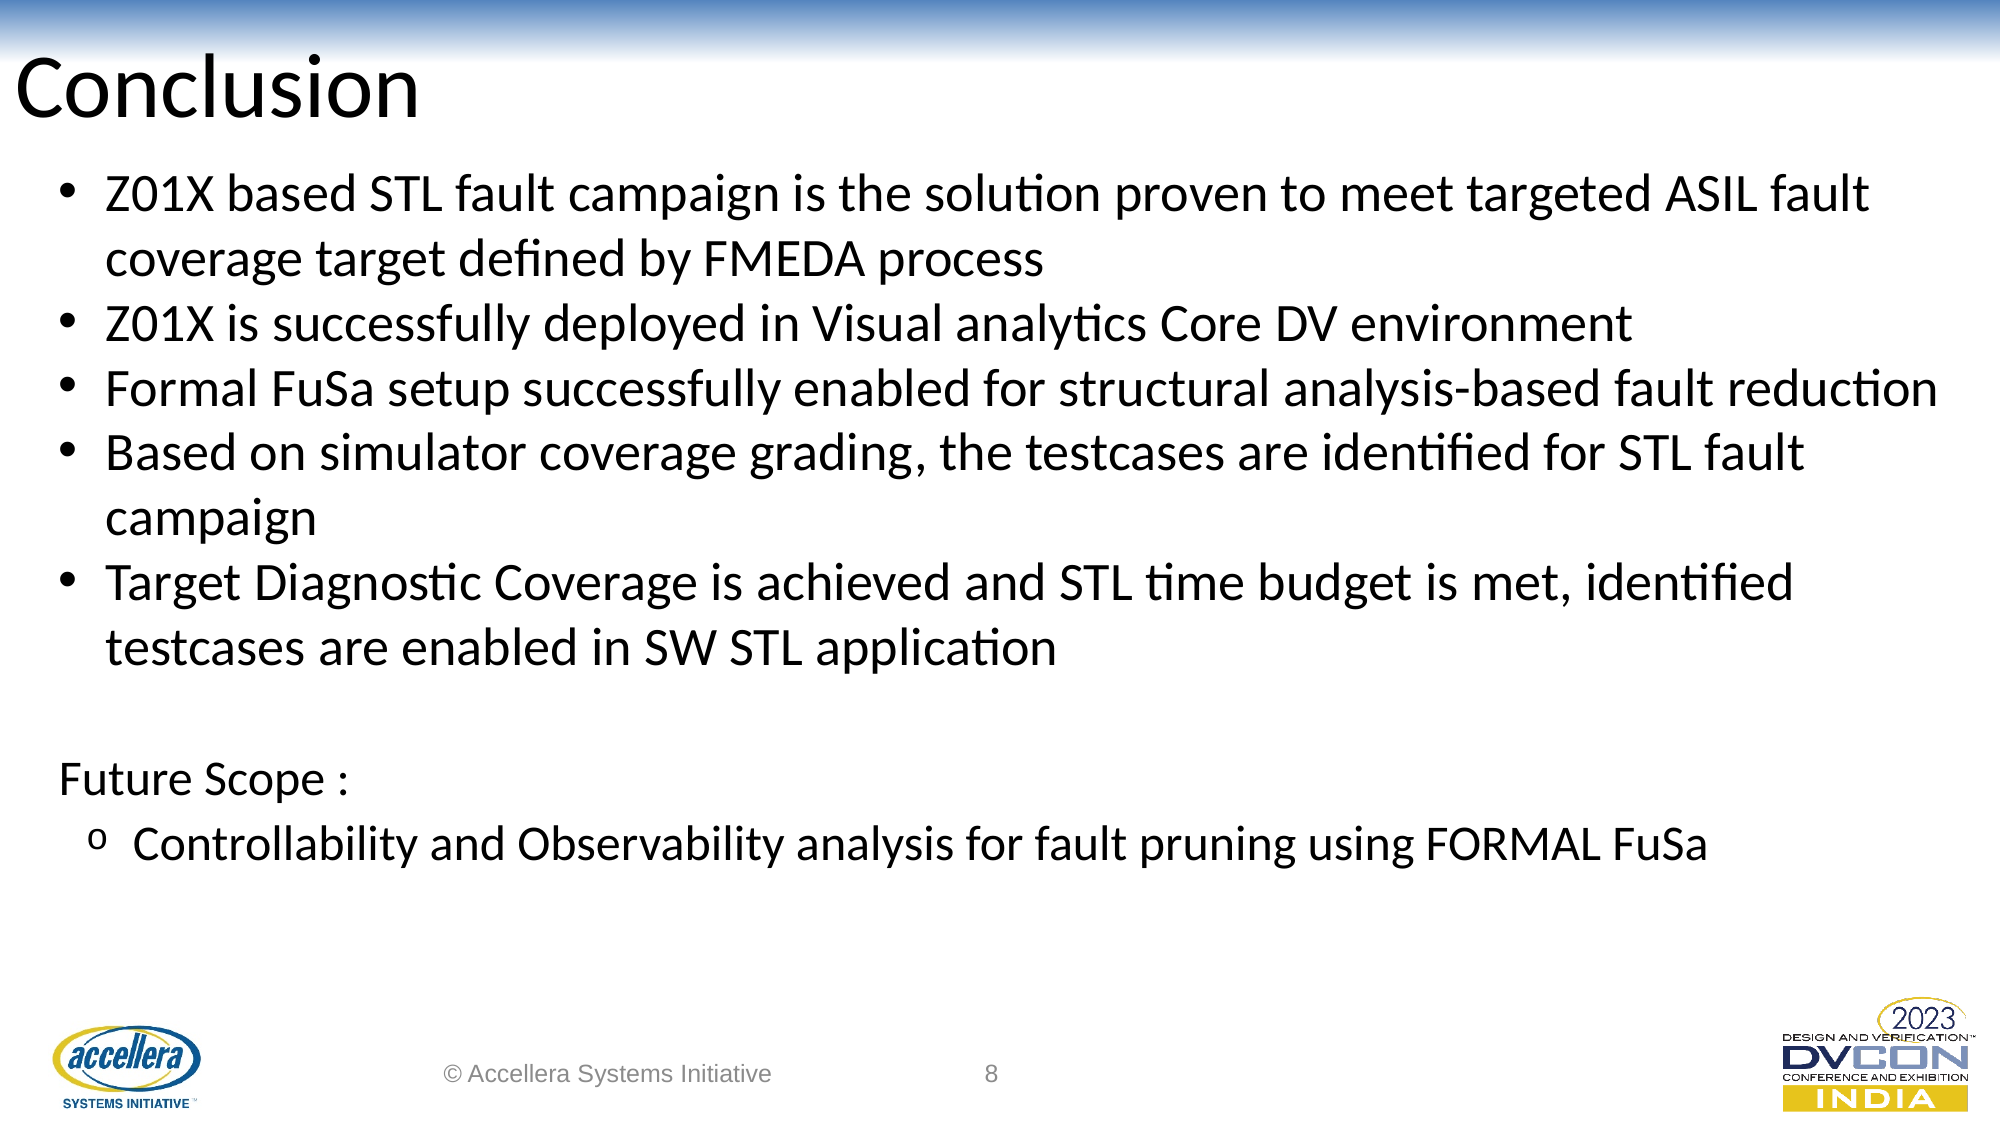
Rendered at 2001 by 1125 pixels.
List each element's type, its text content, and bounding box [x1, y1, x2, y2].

title Conclusion [0, 0, 1800, 175]
picture [48, 1021, 204, 1112]
picture [1782, 996, 1976, 1112]
text_box Z01X based STL fault campaign is the solution proven to meet targeted ASIL fault coverage target defined by FMEDA process Z01X is successfully deployed in Visual analytics Core DV environment Formal FuSa setup successfully enabled for structural analysis-based fault reduction Based on simulator coverage grading, the testcases are identified for STL fault campaign Target Diagnostic Coverage is achieved and STL time budget is met, identified testcases are enabled in SW STL application Future Scope : Controllability and Observability analysis for fault pruning using FORMAL FuSa [58, 156, 1950, 913]
footer © Accellera Systems Initiative [366, 1042, 800, 1103]
slide_number 8 [800, 1042, 1184, 1103]
